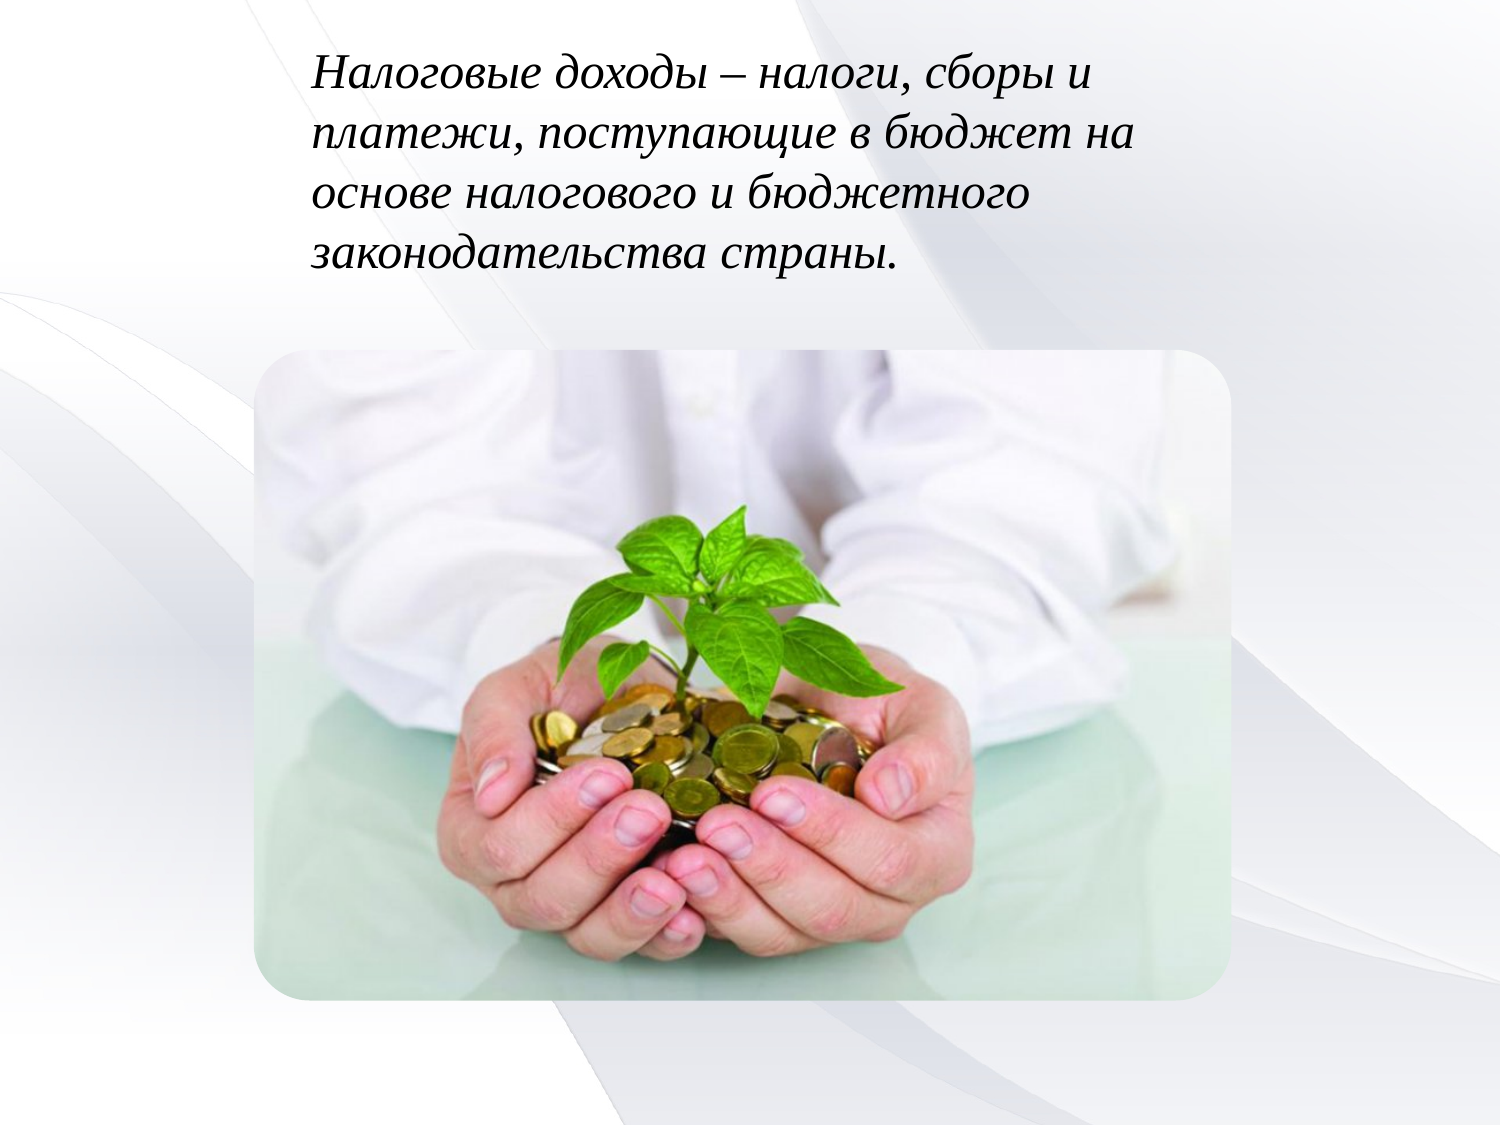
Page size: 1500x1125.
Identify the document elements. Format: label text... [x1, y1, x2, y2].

text_box Налоговые доходы – налоги, сборы и платежи, поступающие в бюджет на основе налогового и бюджетного законодательства страны. [296, 30, 1206, 346]
picture [0, 0, 1500, 1125]
